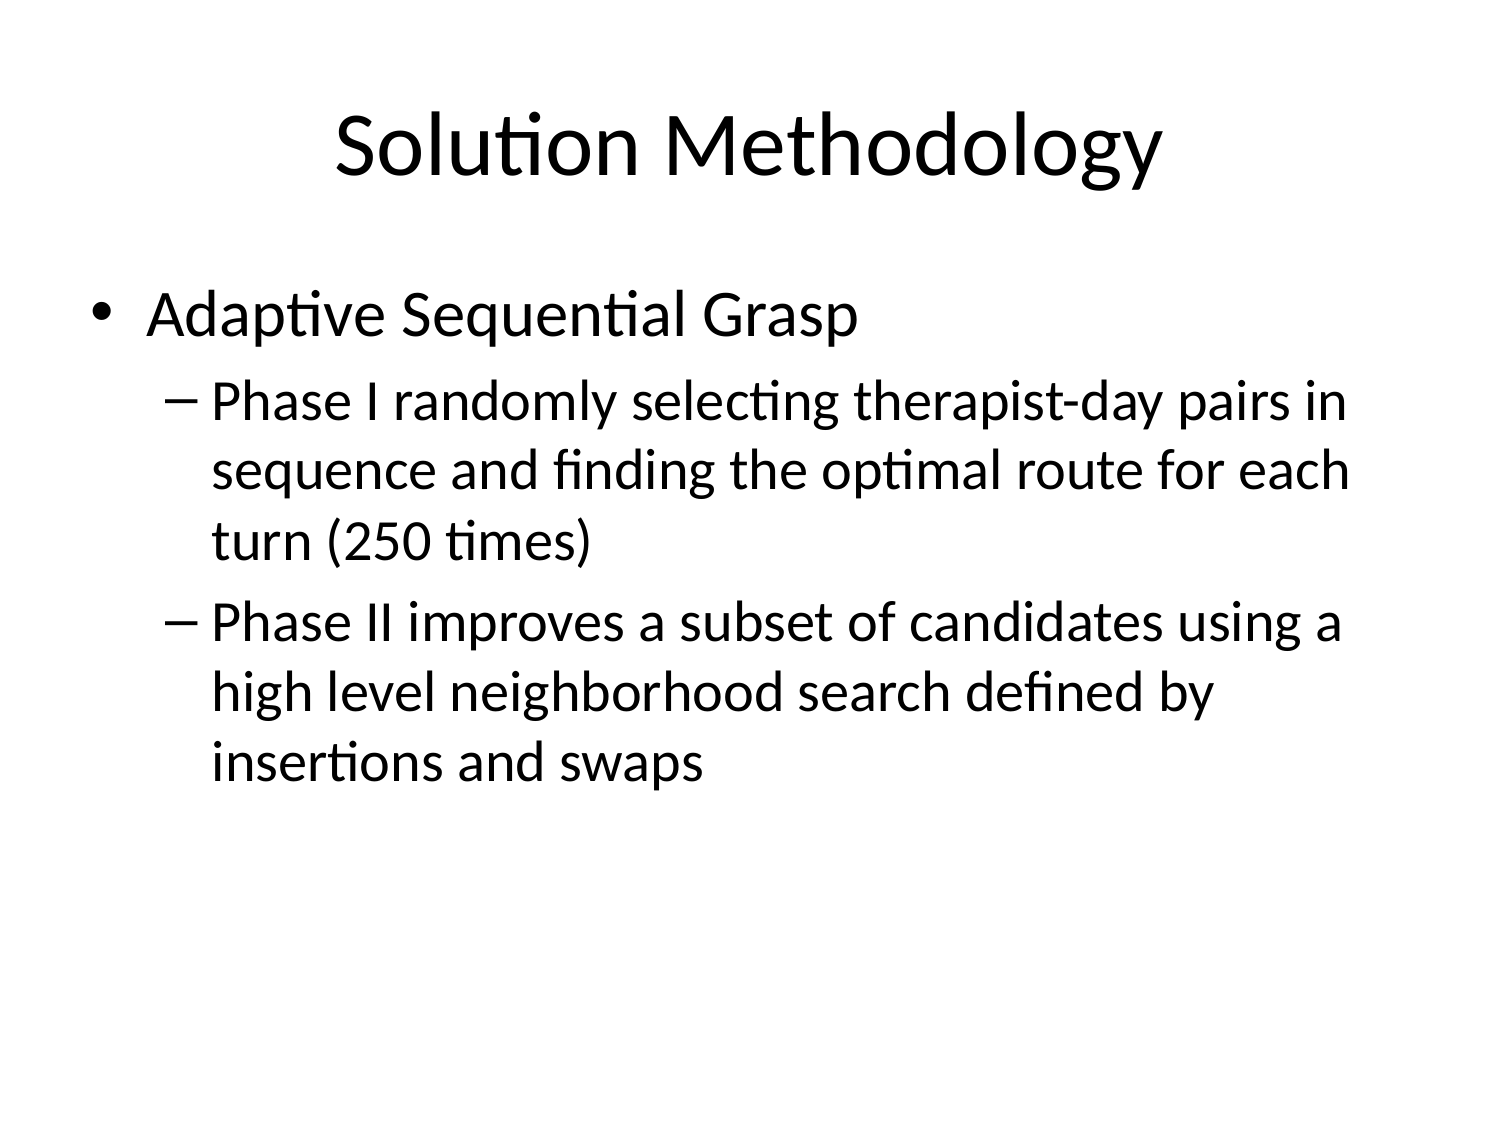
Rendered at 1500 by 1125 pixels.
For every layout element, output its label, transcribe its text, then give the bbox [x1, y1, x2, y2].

title Solution Methodology [75, 45, 1425, 233]
list Adaptive Sequential Grasp Phase I randomly selecting therapist-day pairs in sequence and finding the optimal route for each turn (250 times) Phase II improves a subset of candidates using a high level neighborhood search defined by insertions and swaps [75, 262, 1425, 1005]
